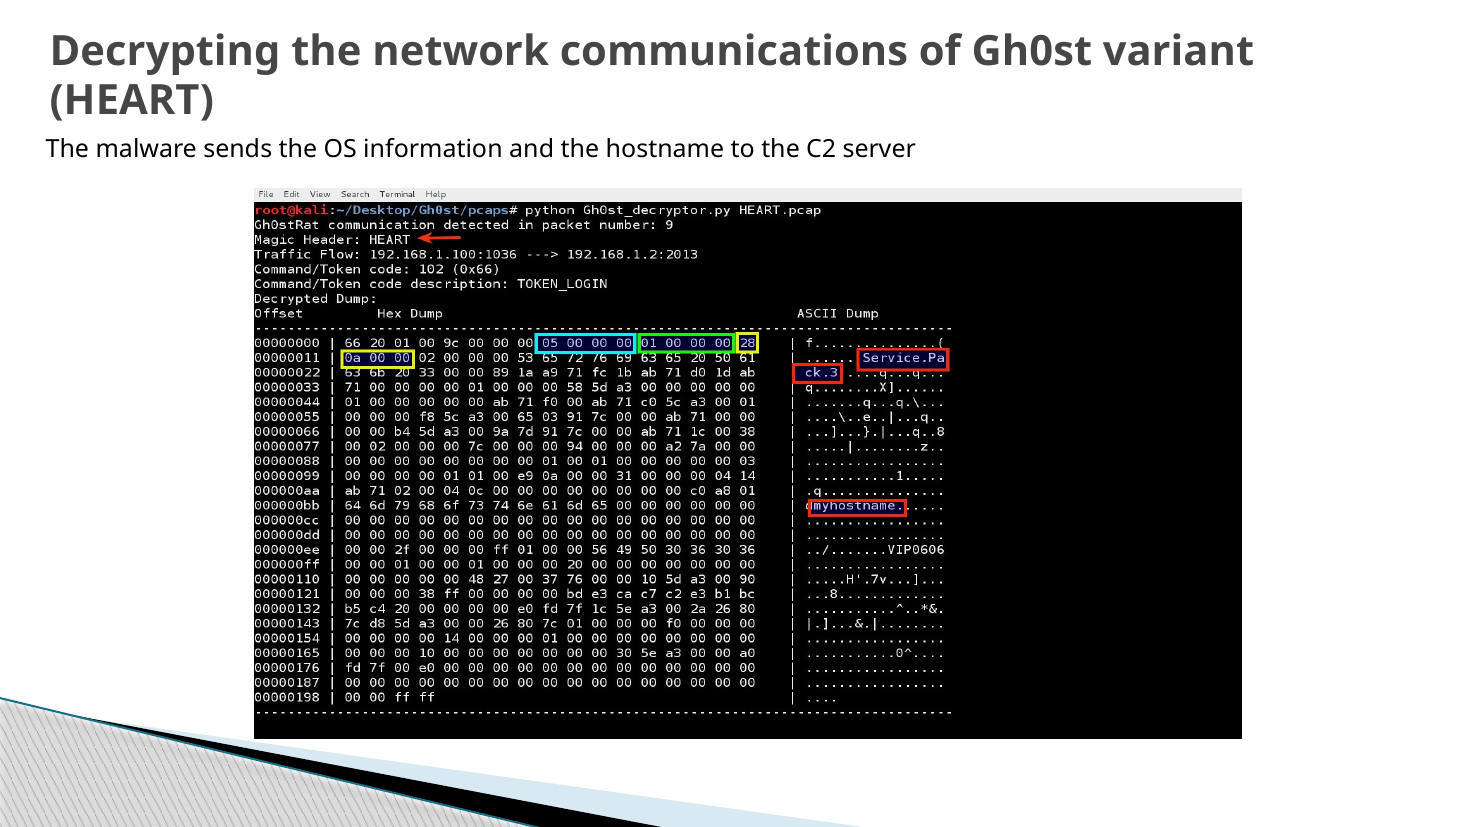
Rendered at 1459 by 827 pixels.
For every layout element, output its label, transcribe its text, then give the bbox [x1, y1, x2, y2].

picture [254, 188, 1243, 739]
title Decrypting the network communications of Gh0st variant (HEART) [36, 33, 1411, 114]
list The malware sends the OS information and the hostname to the C2 server [16, 125, 1317, 189]
